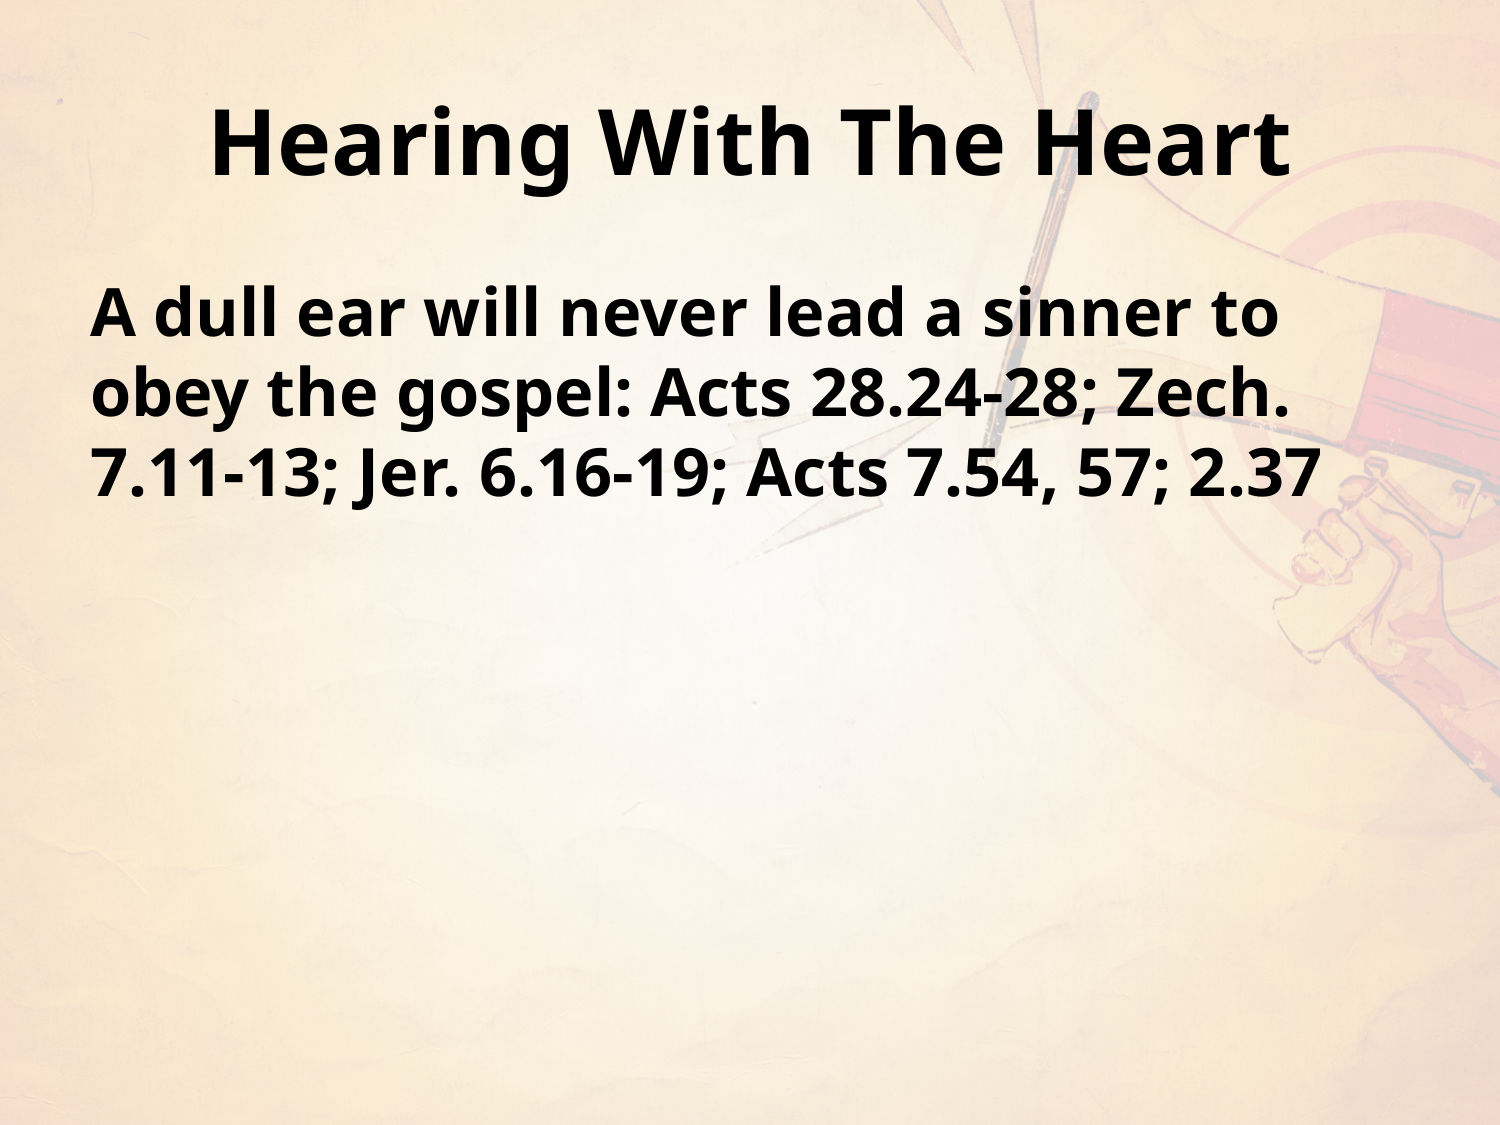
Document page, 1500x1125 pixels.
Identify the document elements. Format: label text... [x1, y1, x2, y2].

title Hearing With The Heart [75, 45, 1425, 233]
list A dull ear will never lead a sinner to obey the gospel: Acts 28.24-28; Zech. 7.11-13; Jer. 6.16-19; Acts 7.54, 57; 2.37 [75, 262, 1425, 1005]
